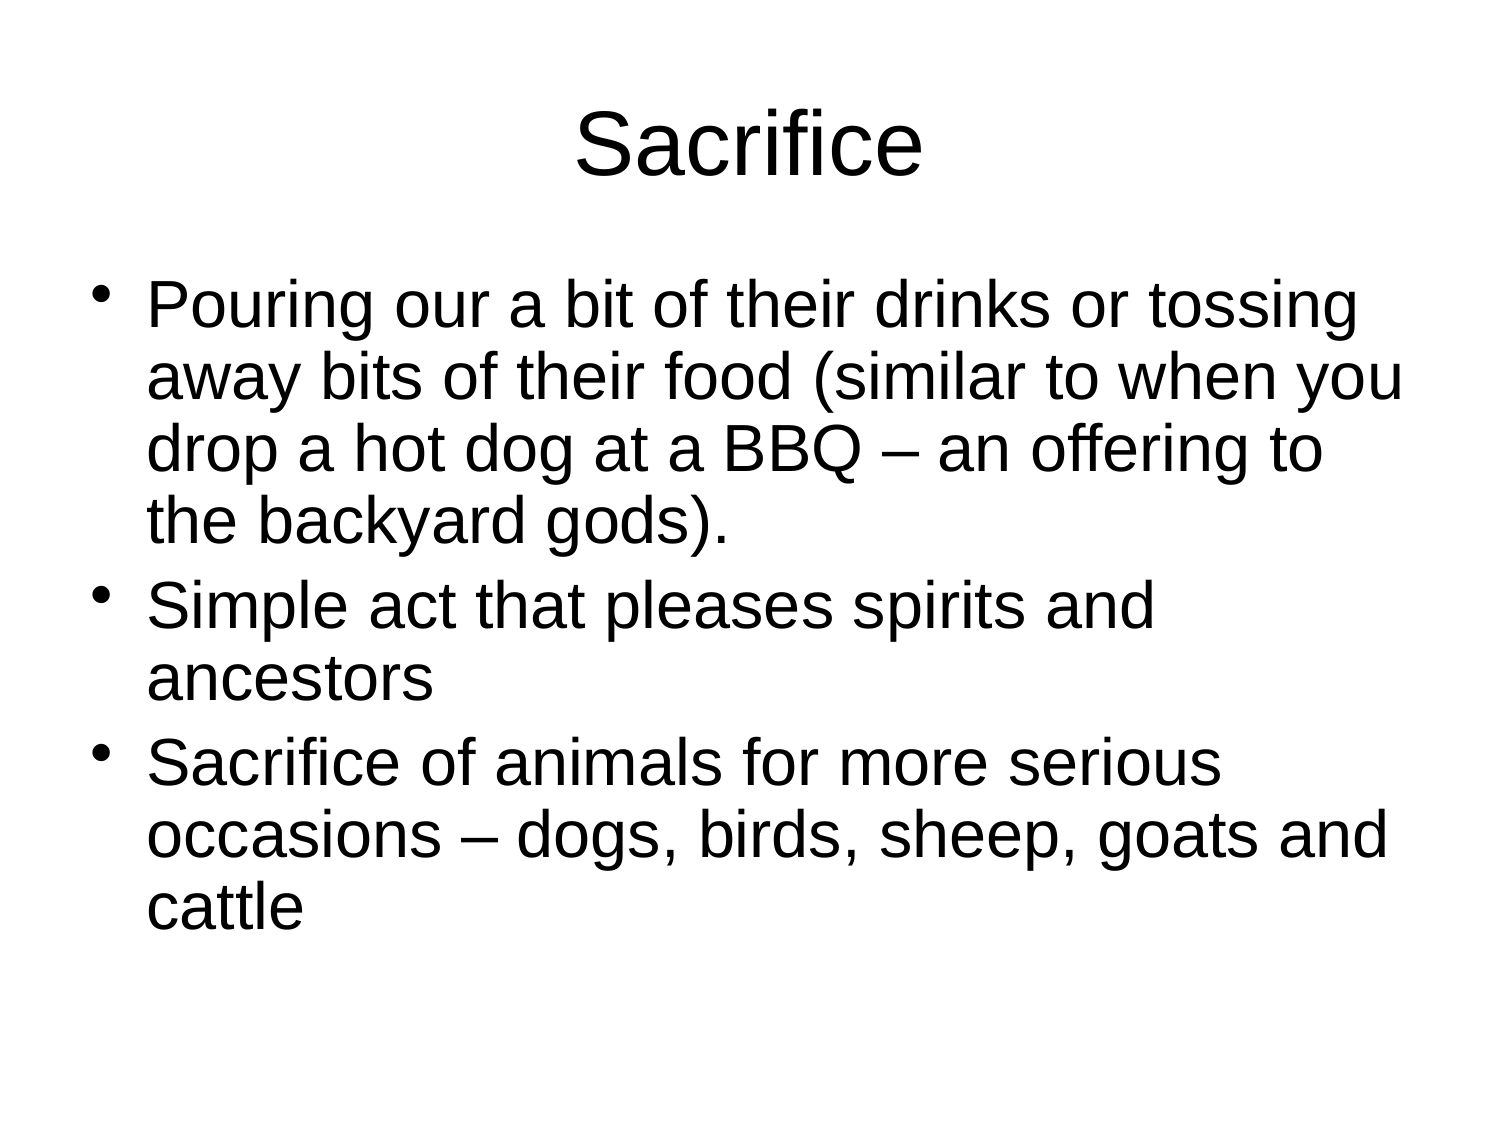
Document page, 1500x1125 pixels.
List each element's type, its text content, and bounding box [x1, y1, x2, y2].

title Sacrifice [75, 45, 1425, 233]
list Pouring our a bit of their drinks or tossing away bits of their food (similar to when you drop a hot dog at a BBQ – an offering to the backyard gods). Simple act that pleases spirits and ancestors Sacrifice of animals for more serious occasions – dogs, birds, sheep, goats and cattle [75, 262, 1425, 1005]
